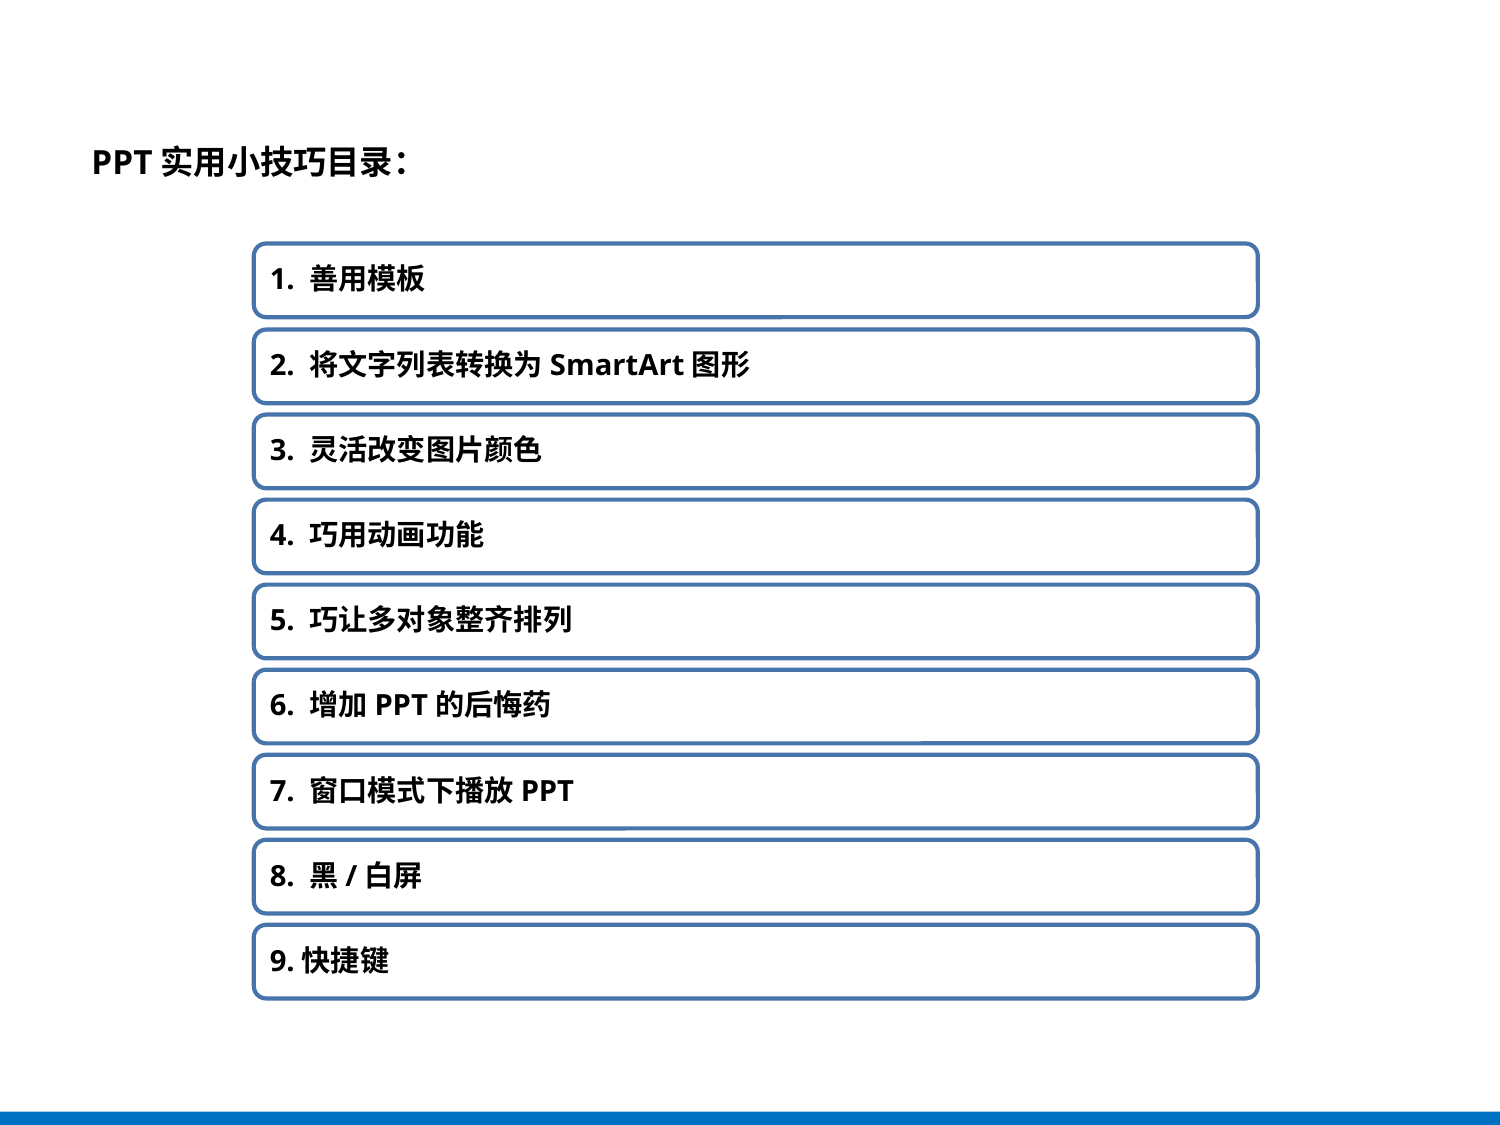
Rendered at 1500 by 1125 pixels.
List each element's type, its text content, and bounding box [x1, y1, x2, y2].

text_box PPT实用小技巧目录： [76, 113, 1424, 189]
text_box [0, 1111, 1500, 1125]
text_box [253, 243, 1259, 1000]
